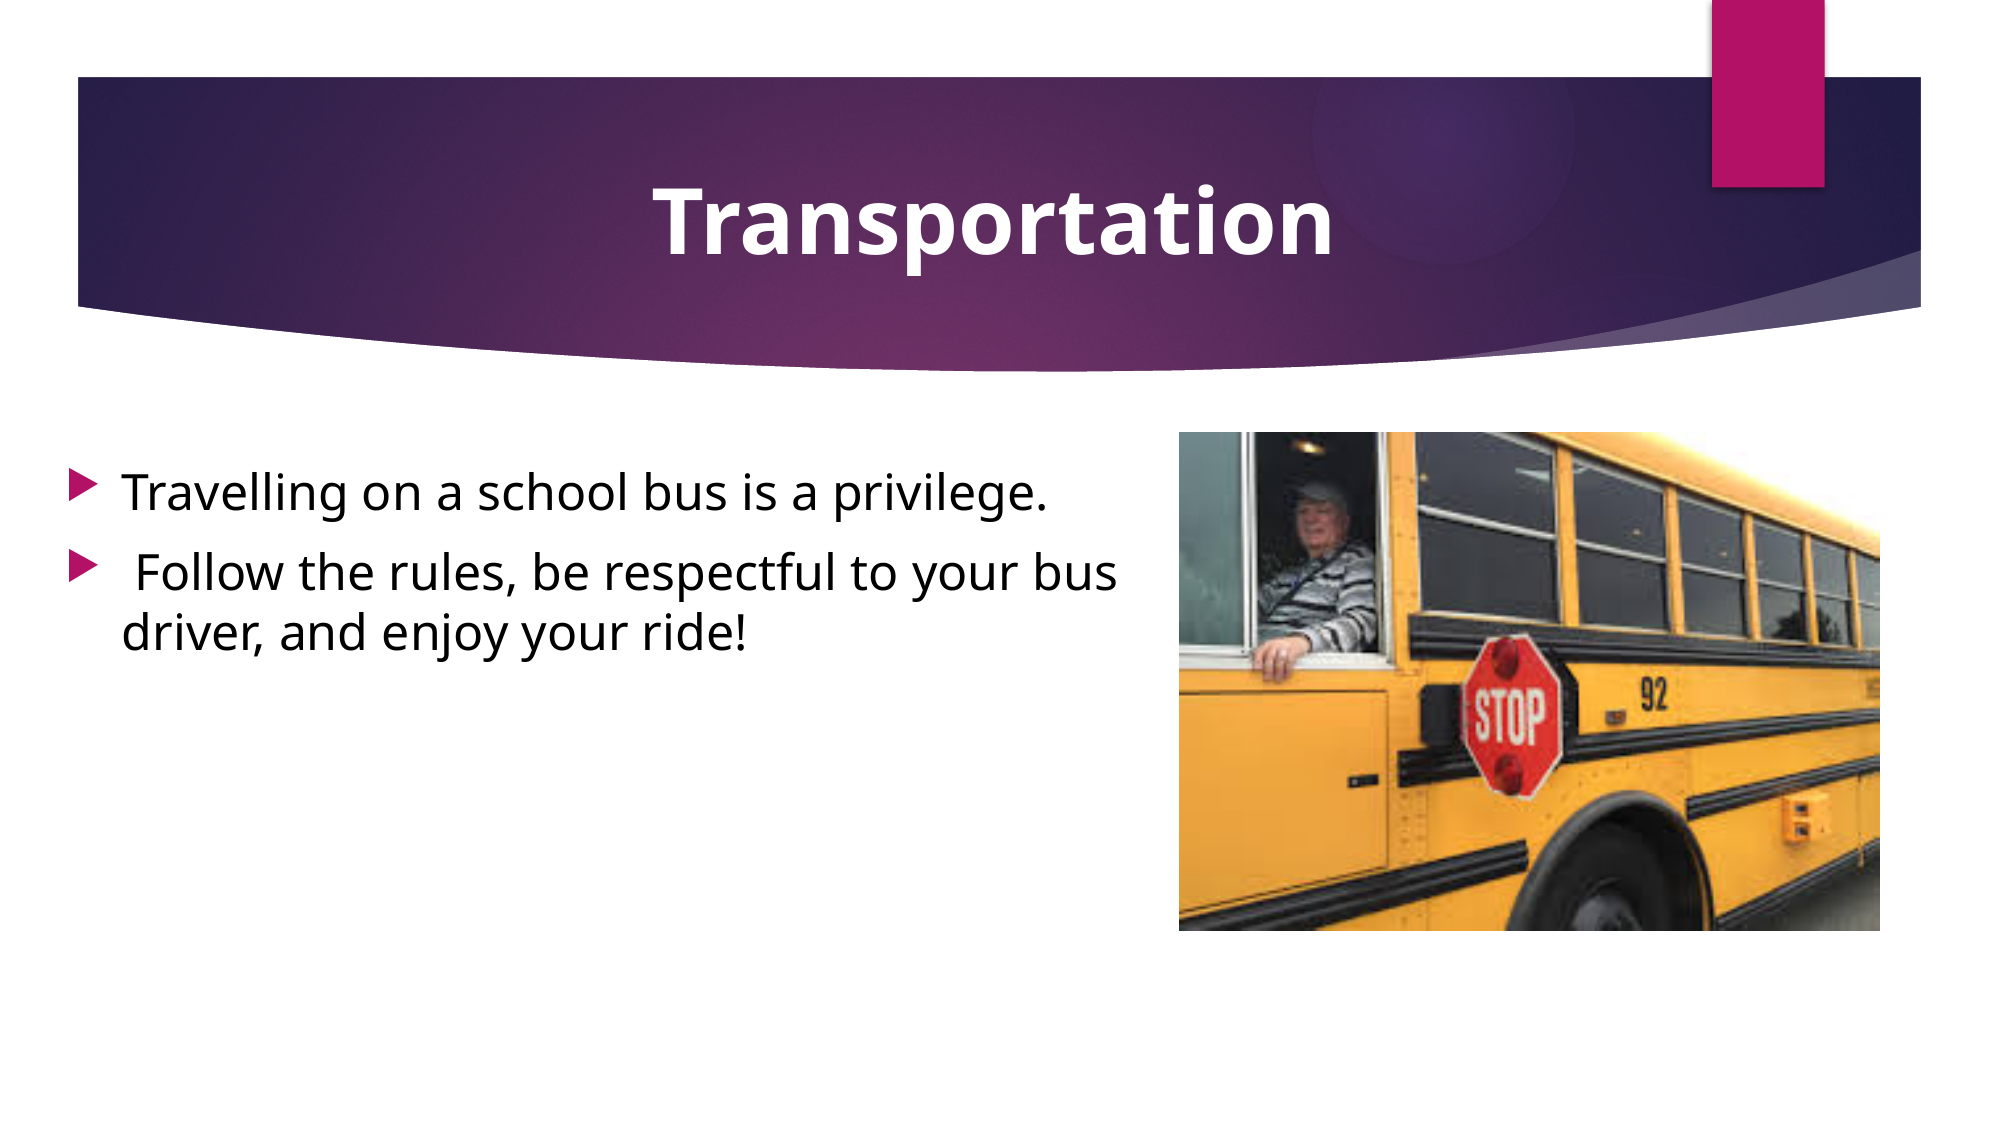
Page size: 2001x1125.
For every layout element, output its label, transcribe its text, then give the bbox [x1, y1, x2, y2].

title Transportation [68, 159, 1921, 276]
picture [1178, 432, 1880, 931]
list Travelling on a school bus is a privilege. Follow the rules, be respectful to your bus driver, and enjoy your ride! [50, 452, 1161, 911]
